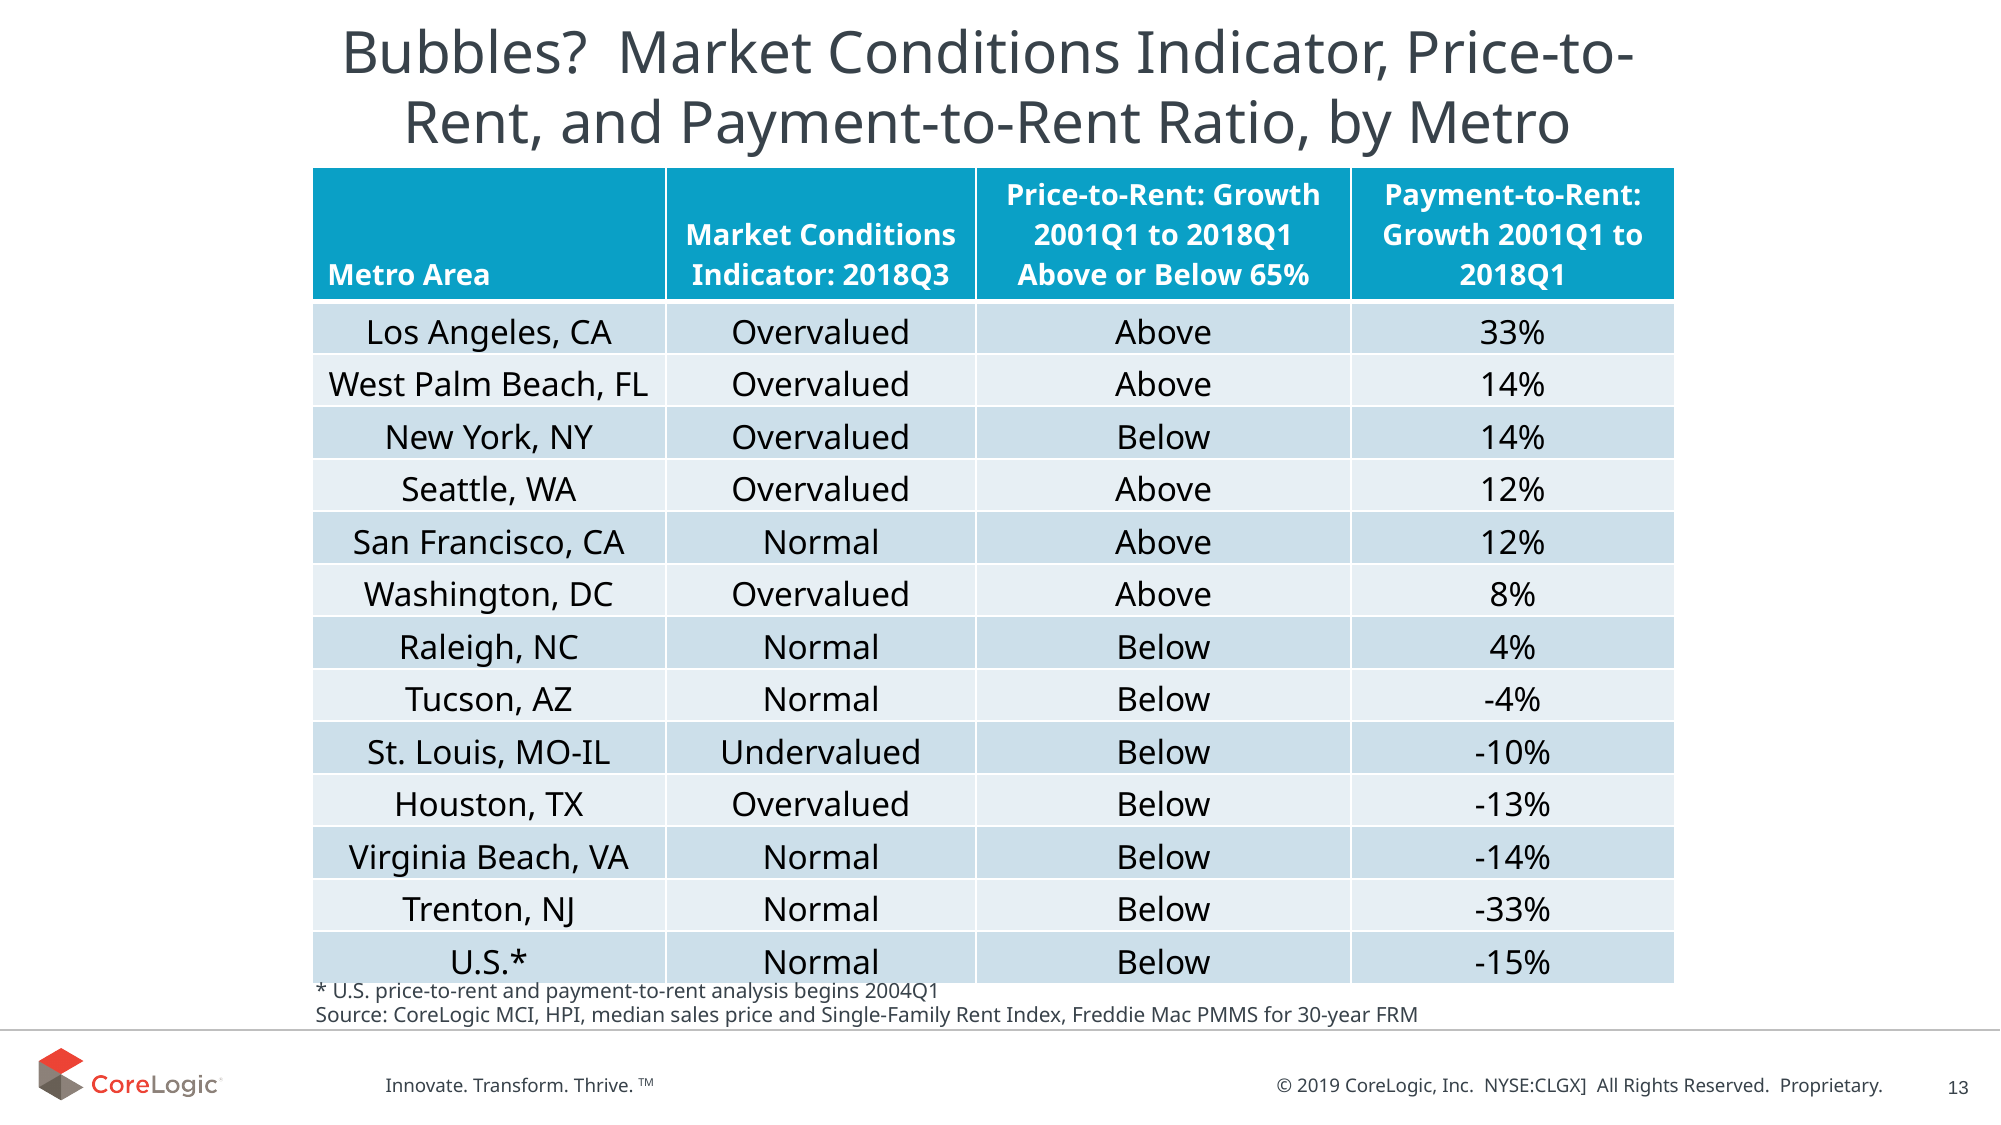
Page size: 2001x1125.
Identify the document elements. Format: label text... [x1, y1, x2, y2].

table_cell Above [977, 355, 1350, 405]
table_cell Normal [667, 670, 975, 720]
table_cell San Francisco, CA [313, 512, 665, 563]
table_cell Trenton, NJ [313, 880, 665, 930]
table_cell Houston, TX [313, 775, 665, 825]
table_cell -4% [1352, 670, 1674, 720]
table_cell Raleigh, NC [313, 617, 665, 668]
slide_number 13 [1916, 1055, 2000, 1119]
table_cell Overvalued [667, 304, 975, 353]
table_cell New York, NY [313, 407, 665, 458]
table_cell Los Angeles, CA [313, 304, 665, 353]
table_cell Overvalued [667, 775, 975, 825]
table_cell Above [977, 304, 1350, 353]
table_cell Above [977, 565, 1350, 615]
table_cell 12% [1352, 512, 1674, 563]
table_cell Normal [667, 512, 975, 563]
table_cell St. Louis, MO-IL [313, 722, 665, 773]
table_header Metro Area [313, 168, 665, 299]
table_cell Normal [667, 932, 975, 969]
table_cell Below [977, 407, 1350, 458]
table_cell Above [977, 460, 1350, 510]
table_cell Normal [667, 880, 975, 930]
table_cell Below [977, 775, 1350, 825]
table_cell -15% [1352, 932, 1674, 983]
table_header Payment-to-Rent: Growth 2001Q1 to 2018Q1 [1352, 168, 1674, 299]
table_cell Normal [667, 617, 975, 668]
text_box * U.S. price-to-rent and payment-to-rent analysis begins 2004Q1 Source: CoreLogic MCI, HPI, median sales price and Single-Family Rent Index, Freddie Mac PMMS for 30-year FRM [300, 969, 1502, 1035]
table_cell U.S.* [313, 932, 665, 969]
table_cell 4% [1352, 617, 1674, 668]
table_cell Below [977, 617, 1350, 668]
table_cell Washington, DC [313, 565, 665, 615]
table_cell Below [977, 722, 1350, 773]
table_header Price-to-Rent: Growth 2001Q1 to 2018Q1 Above or Below 65% [977, 168, 1350, 299]
table_cell Tucson, AZ [313, 670, 665, 720]
table_cell Overvalued [667, 407, 975, 458]
table_cell Below [977, 670, 1350, 720]
table_cell 33% [1352, 304, 1674, 353]
table_cell Above [977, 512, 1350, 563]
table_cell -33% [1352, 880, 1674, 930]
table_cell Virginia Beach, VA [313, 827, 665, 878]
title Bubbles? Market Conditions Indicator, Price-to-Rent, and Payment-to-Rent Ratio, by Metro [275, 13, 1701, 163]
table_cell Below [977, 880, 1350, 930]
table_cell Overvalued [667, 460, 975, 510]
table_cell 14% [1352, 407, 1674, 458]
table_cell West Palm Beach, FL [313, 355, 665, 405]
table_cell Below [977, 827, 1350, 878]
table_cell Below [977, 932, 1350, 969]
table_cell Overvalued [667, 355, 975, 405]
table_cell -13% [1352, 775, 1674, 825]
table_cell Overvalued [667, 565, 975, 615]
table_cell 14% [1352, 355, 1674, 405]
table_header Market Conditions Indicator: 2018Q3 [667, 168, 975, 299]
table_cell -14% [1352, 827, 1674, 878]
table_cell Seattle, WA [313, 460, 665, 510]
table_cell 8% [1352, 565, 1674, 615]
table_cell -10% [1352, 722, 1674, 773]
table_cell 12% [1352, 460, 1674, 510]
picture [21, 1030, 235, 1118]
table_cell Normal [667, 827, 975, 878]
table_cell Undervalued [667, 722, 975, 773]
